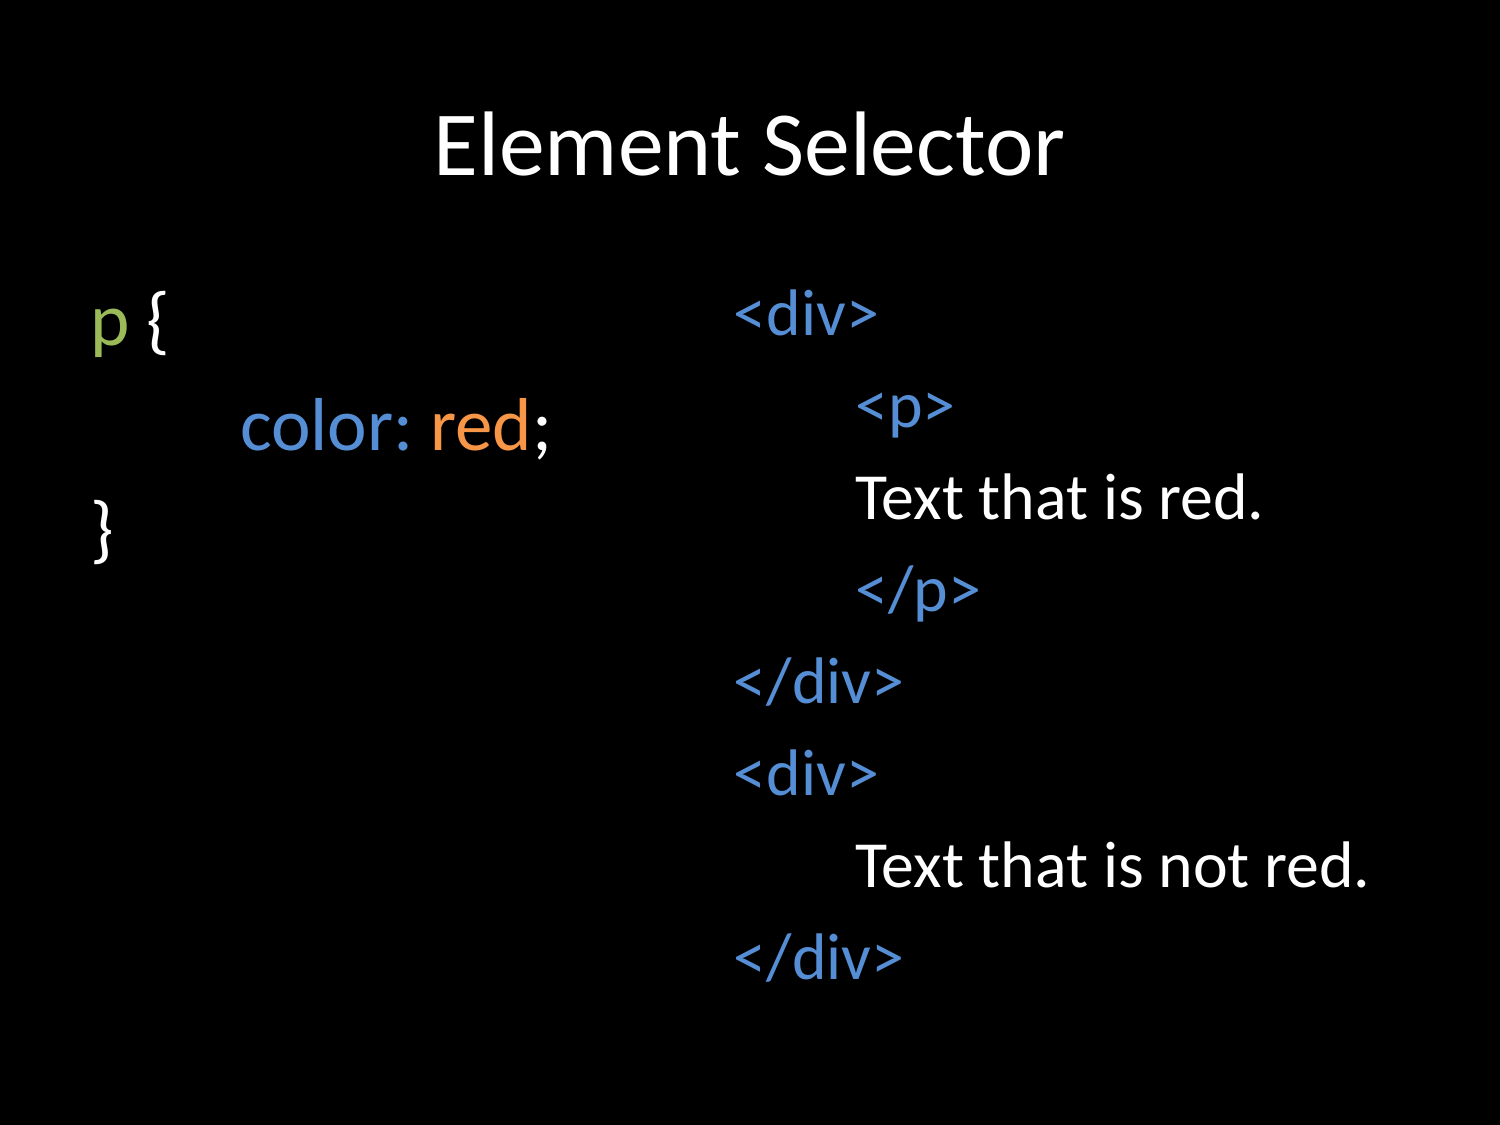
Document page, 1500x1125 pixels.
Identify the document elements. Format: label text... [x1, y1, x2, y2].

title Element Selector [75, 45, 1425, 233]
list <div> <p> Text that is red. </p> </div> <div> Text that is not red. </div> [718, 262, 1425, 1005]
list p { color: red; } [75, 262, 718, 1005]
